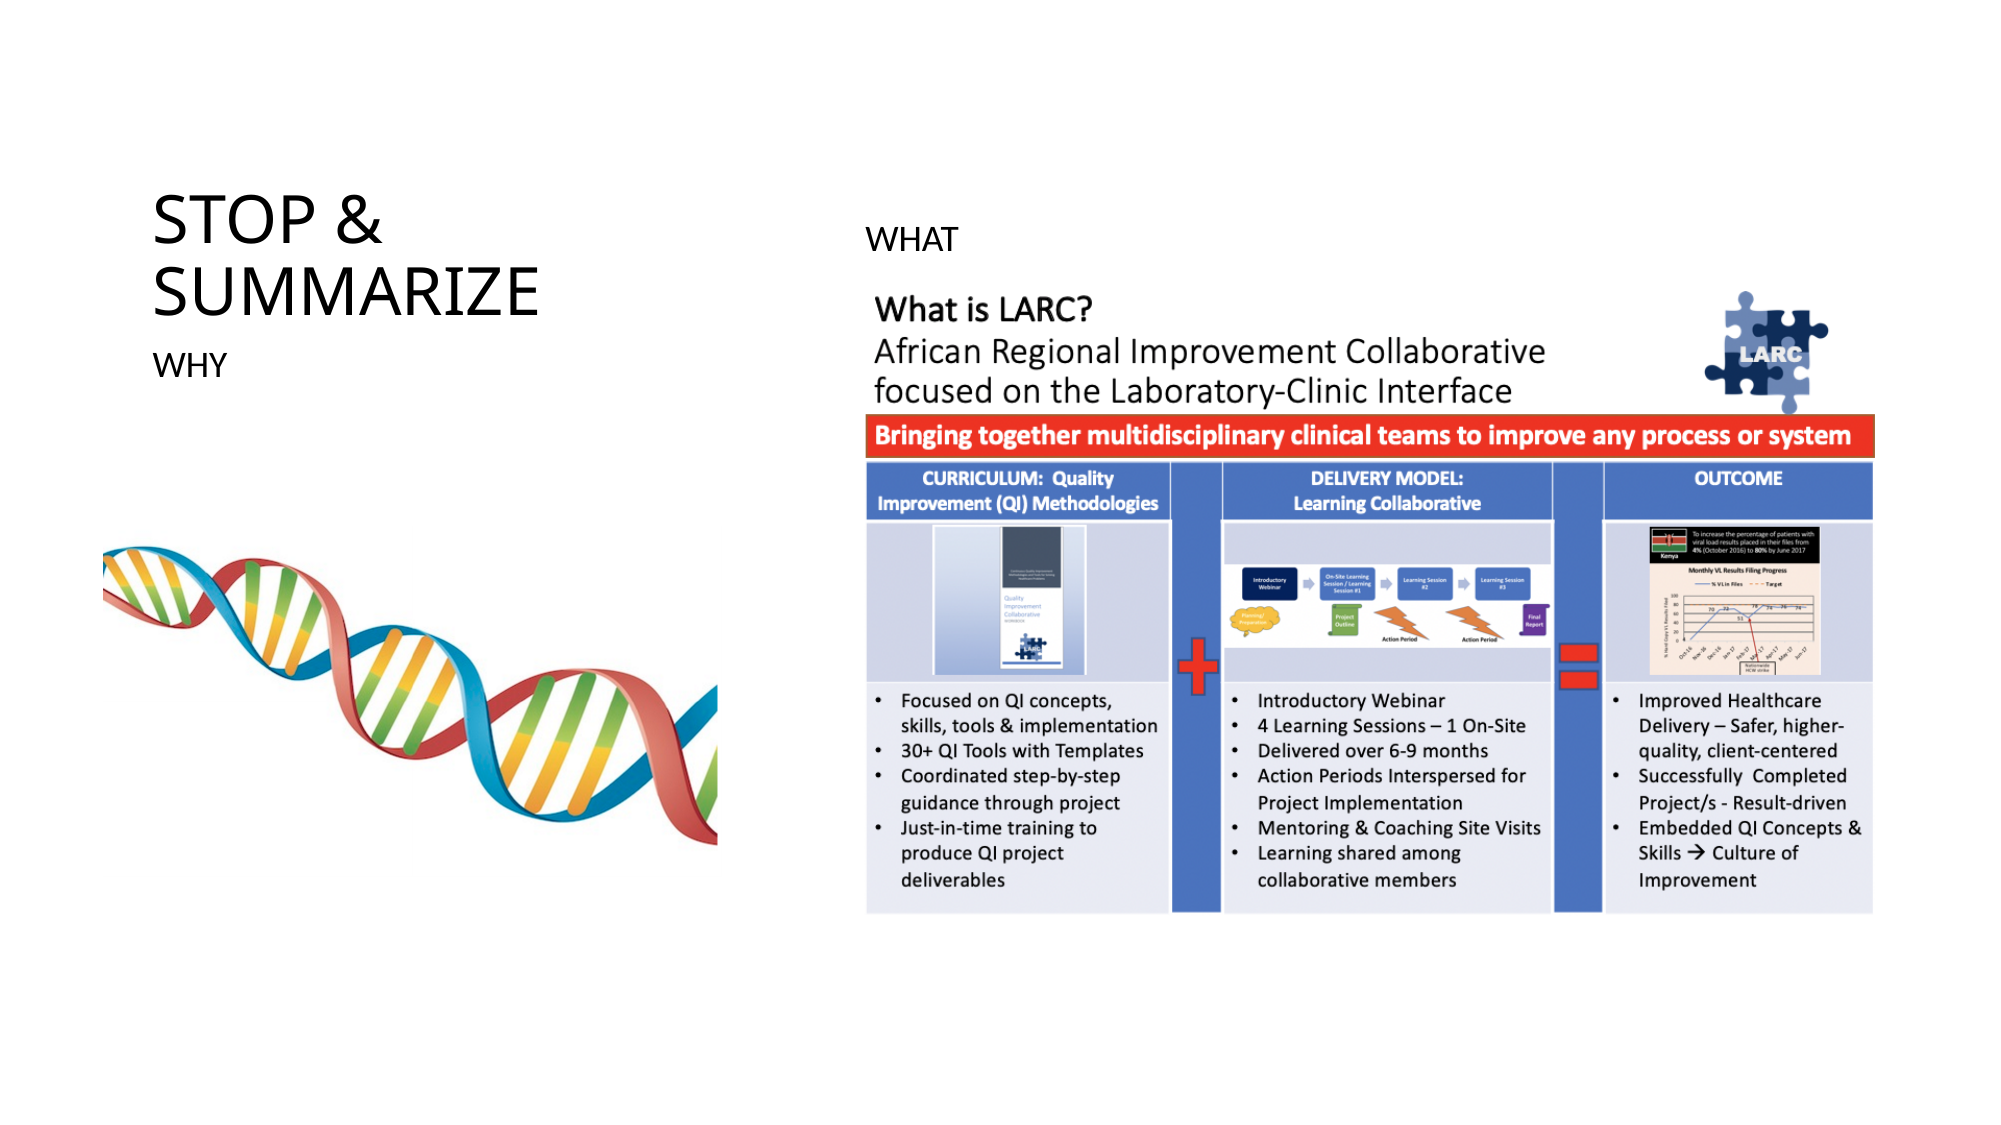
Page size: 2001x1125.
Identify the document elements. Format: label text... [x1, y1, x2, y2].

text_box WHAT [850, 206, 974, 266]
title STOP & SUMMARIZE [137, 75, 783, 337]
picture [849, 289, 1900, 919]
list WHY [137, 337, 783, 963]
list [103, 526, 722, 878]
